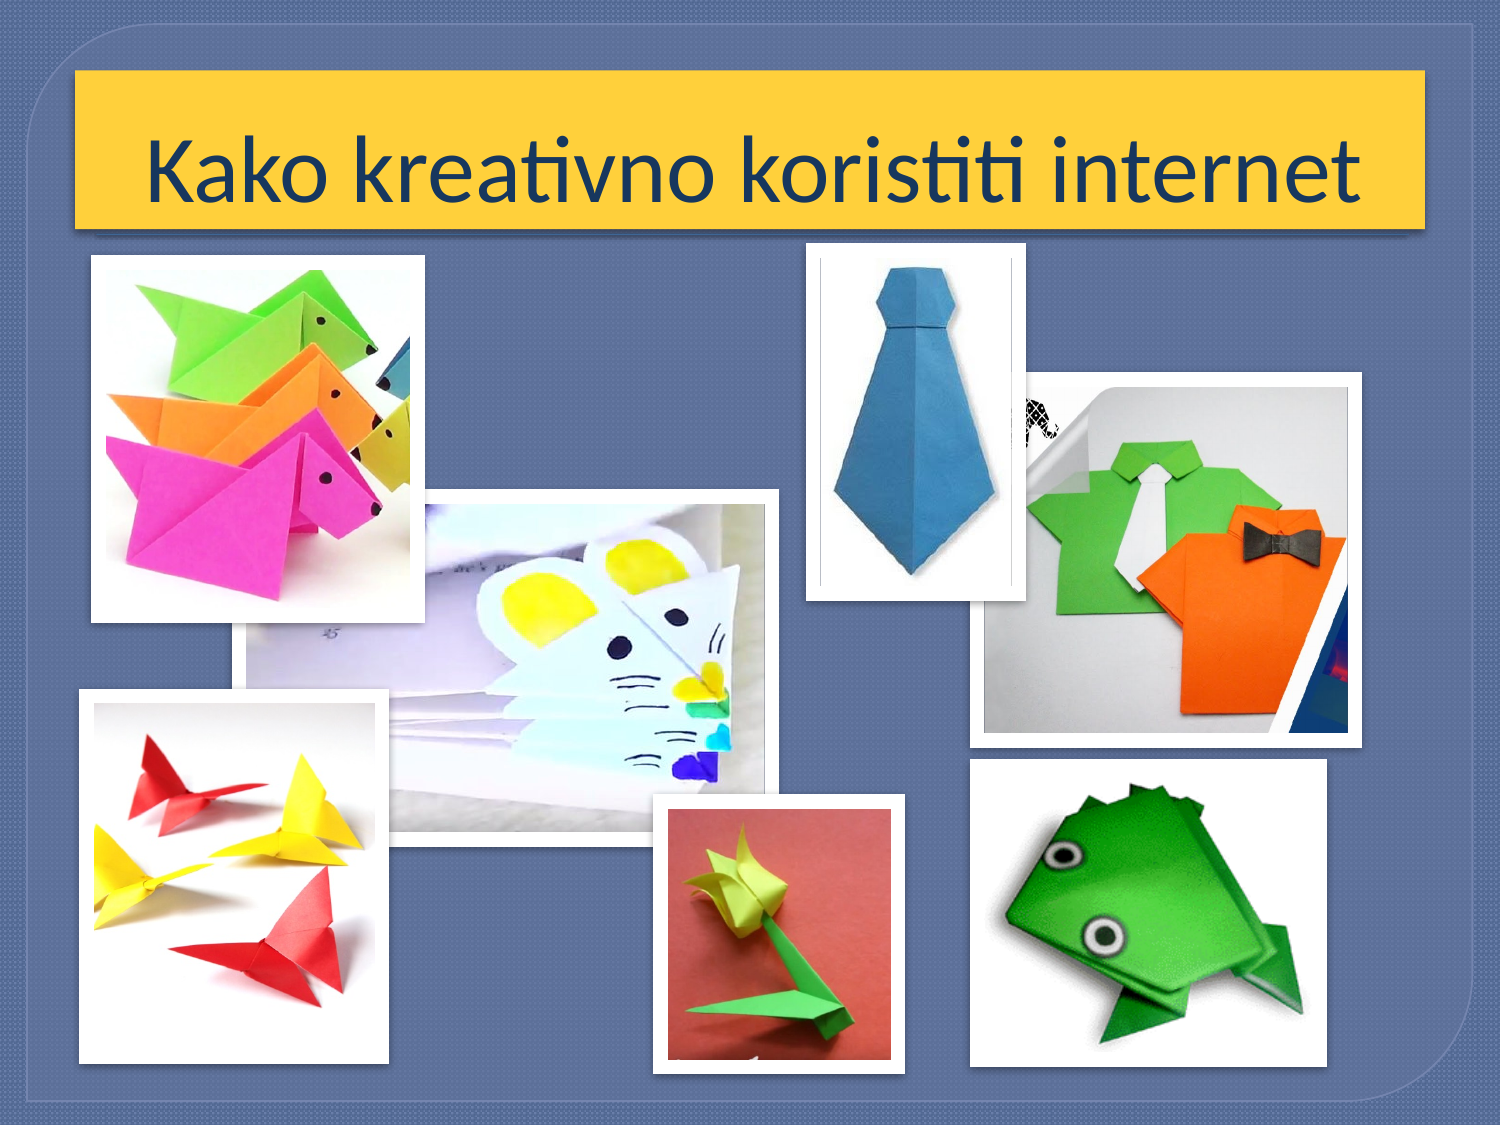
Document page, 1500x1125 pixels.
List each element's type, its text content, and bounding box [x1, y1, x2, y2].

picture [984, 773, 1313, 1053]
picture [93, 269, 891, 1061]
title Kako kreativno koristiti internet [75, 70, 1425, 230]
picture [820, 257, 1348, 734]
